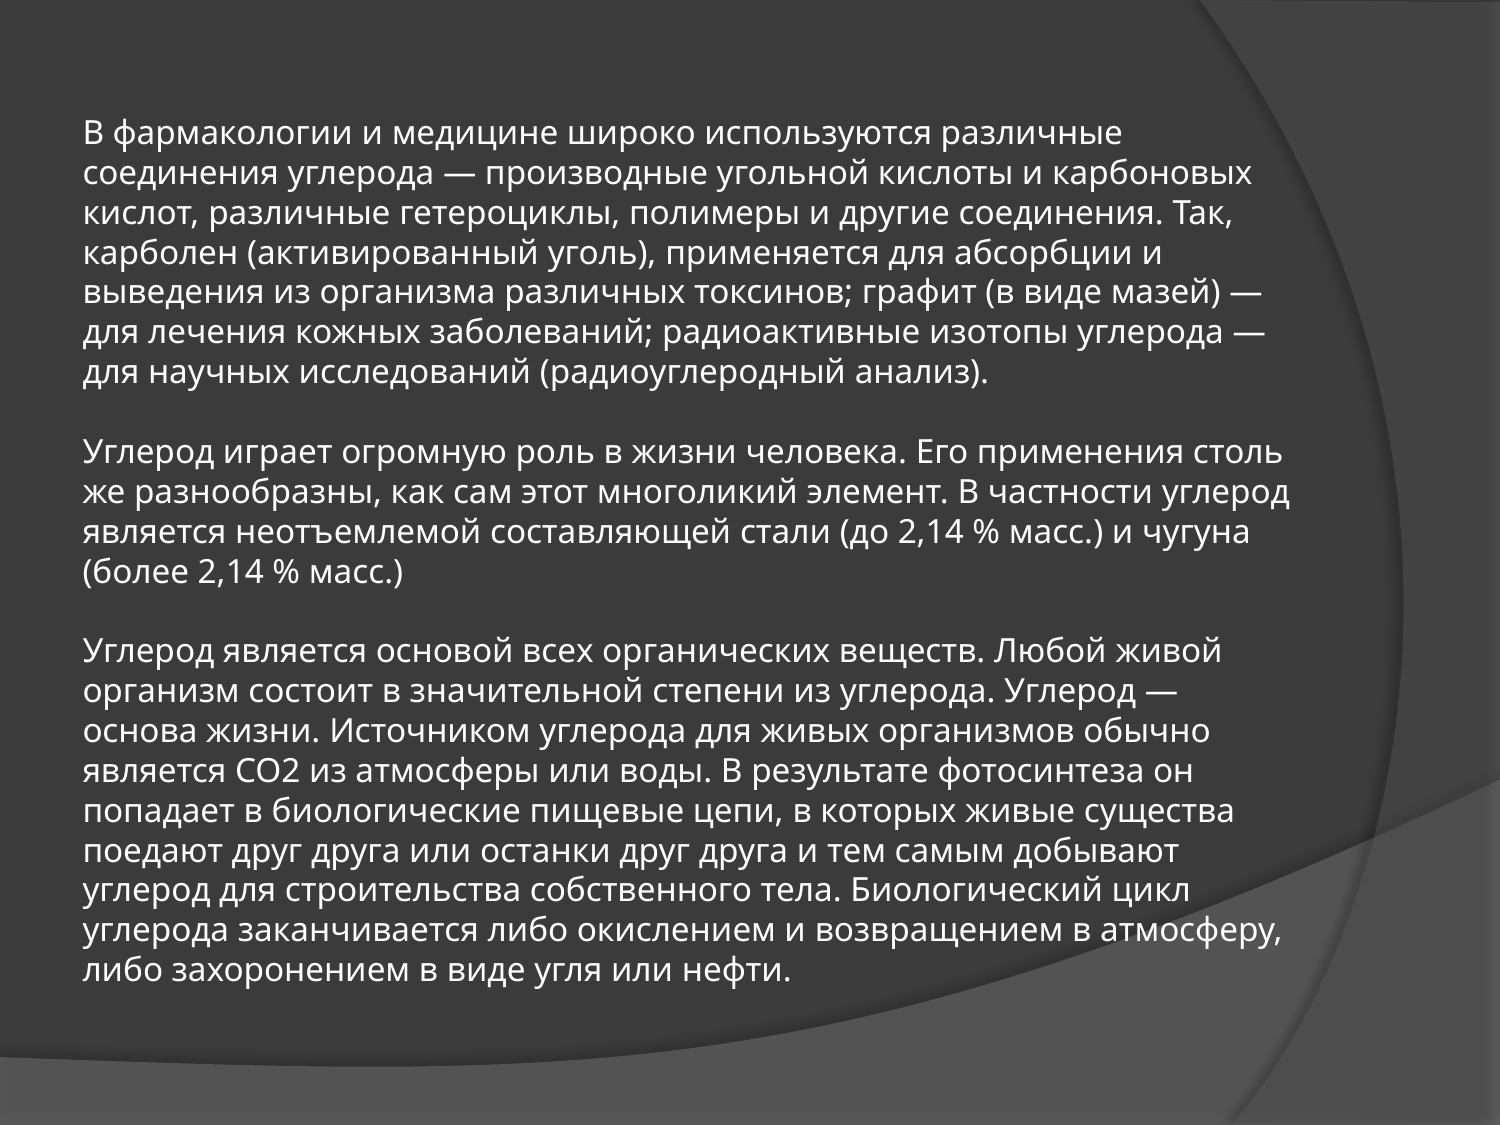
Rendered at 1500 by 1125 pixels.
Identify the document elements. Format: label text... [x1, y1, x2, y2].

title В фармакологии и медицине широко используются различные соединения углерода — производные угольной кислоты и карбоновых кислот, различные гетероциклы, полимеры и другие соединения. Так, карболен (активированный уголь), применяется для абсорбции и выведения из организма различных токсинов; графит (в виде мазей) — для лечения кожных заболеваний; радиоактивные изотопы углерода — для научных исследований (радиоуглеродный анализ). Углерод играет огромную роль в жизни человека. Его применения столь же разнообразны, как сам этот многоликий элемент. В частности углерод является неотъемлемой составляющей стали (до 2,14 % масс.) и чугуна (более 2,14 % масс.) Углерод является основой всех органических веществ. Любой живой организм состоит в значительной степени из углерода. Углерод — основа жизни. Источником углерода для живых организмов обычно является СО2 из атмосферы или воды. В результате фотосинтеза он попадает в биологические пищевые цепи, в которых живые существа поедают друг друга или останки друг друга и тем самым добывают углерод для строительства собственного тела. Биологический цикл углерода заканчивается либо окислением и возвращением в атмосферу, либо захоронением в виде угля или нефти. [75, 45, 1301, 1055]
